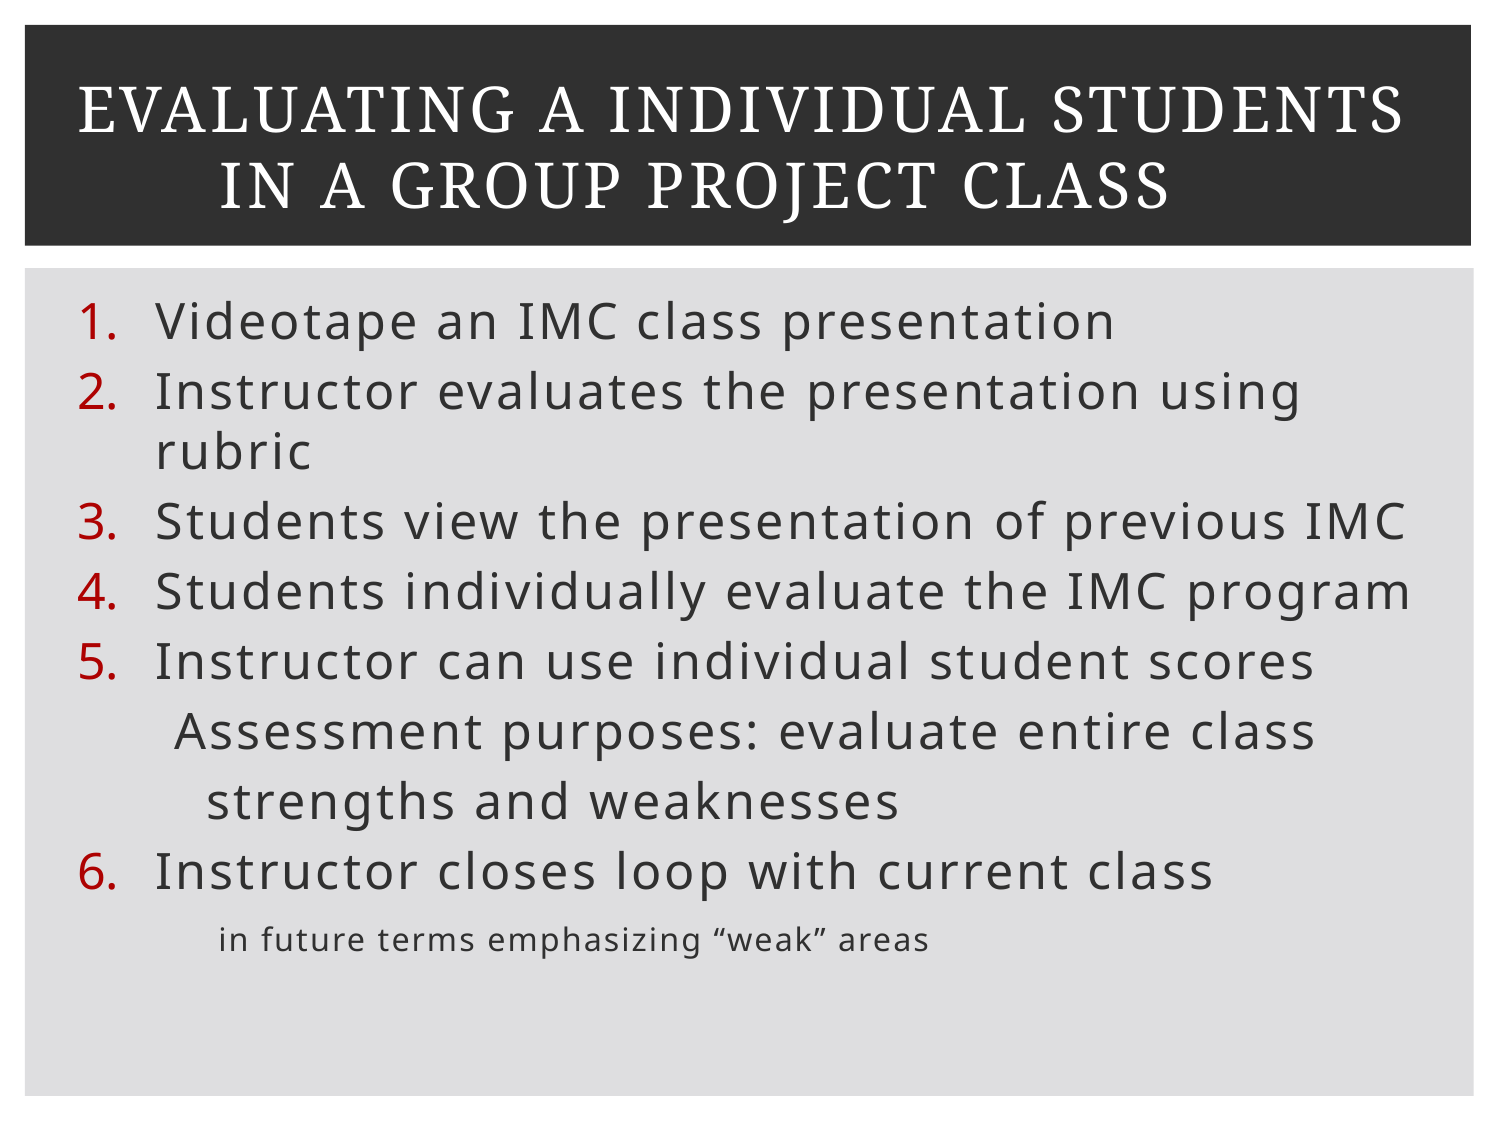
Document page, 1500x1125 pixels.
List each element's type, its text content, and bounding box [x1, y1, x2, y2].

list Videotape an IMC class presentation Instructor evaluates the presentation using rubric Students view the presentation of previous IMC Students individually evaluate the IMC program Instructor can use individual student scores Assessment purposes: evaluate entire class strengths and weaknesses Instructor closes loop with current class in future terms emphasizing “weak” areas [62, 281, 1442, 1005]
title Evaluating a Individual Students in a Group Project Class [62, 58, 1438, 232]
